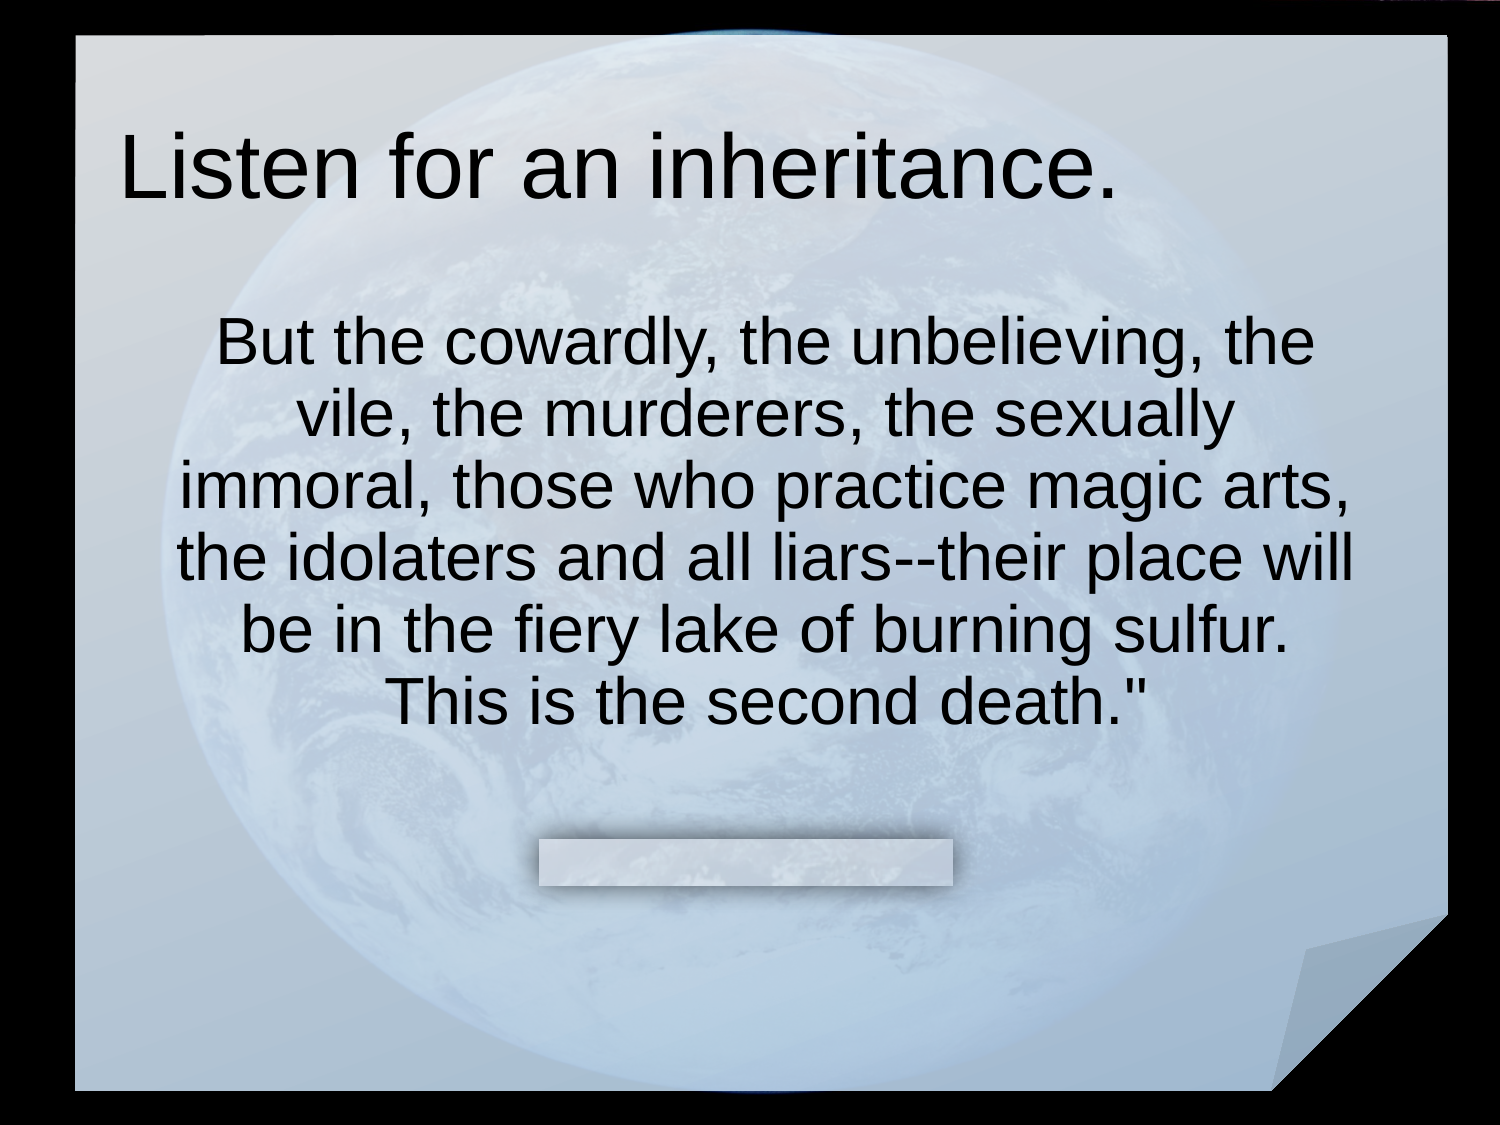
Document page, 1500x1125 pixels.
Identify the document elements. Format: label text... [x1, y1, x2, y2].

title Listen for an inheritance. [103, 59, 1397, 278]
list But the cowardly, the unbelieving, the vile, the murderers, the sexually immoral, those who practice magic arts, the idolaters and all liars--their place will be in the fiery lake of burning sulfur. This is the second death." [156, 299, 1377, 1014]
picture [0, 0, 1500, 1125]
